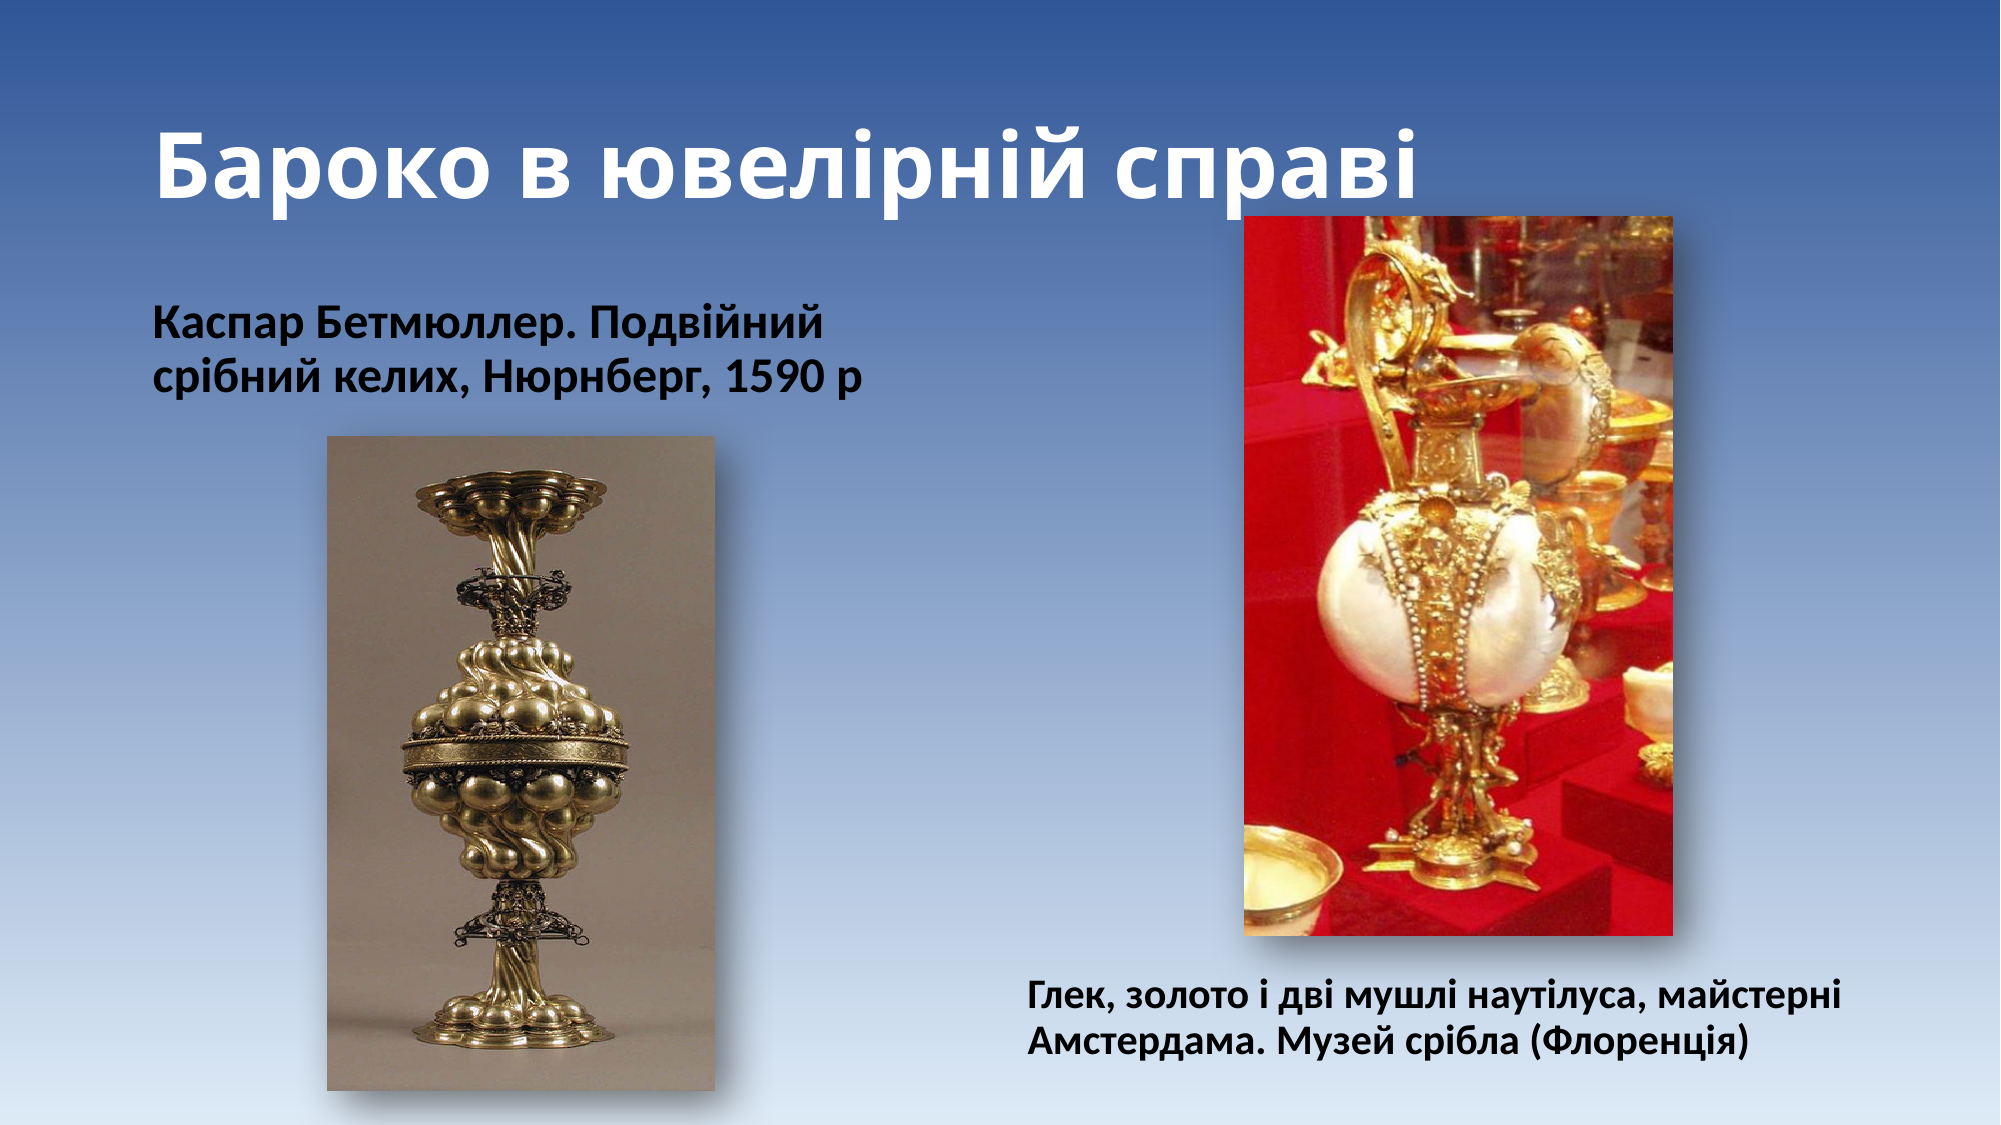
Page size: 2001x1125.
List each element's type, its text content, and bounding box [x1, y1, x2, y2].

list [1244, 216, 1673, 936]
title Бароко в ювелірній справі [137, 59, 1863, 278]
list Глек, золото і дві мушлі наутілуса, майстерні Амстердама. Музей срібла (Флоренція) [1012, 935, 1863, 1071]
list Каспар Бетмюллер. Подвійний срібний келих, Нюрнберг, 1590 р [137, 275, 984, 411]
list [327, 436, 715, 1091]
